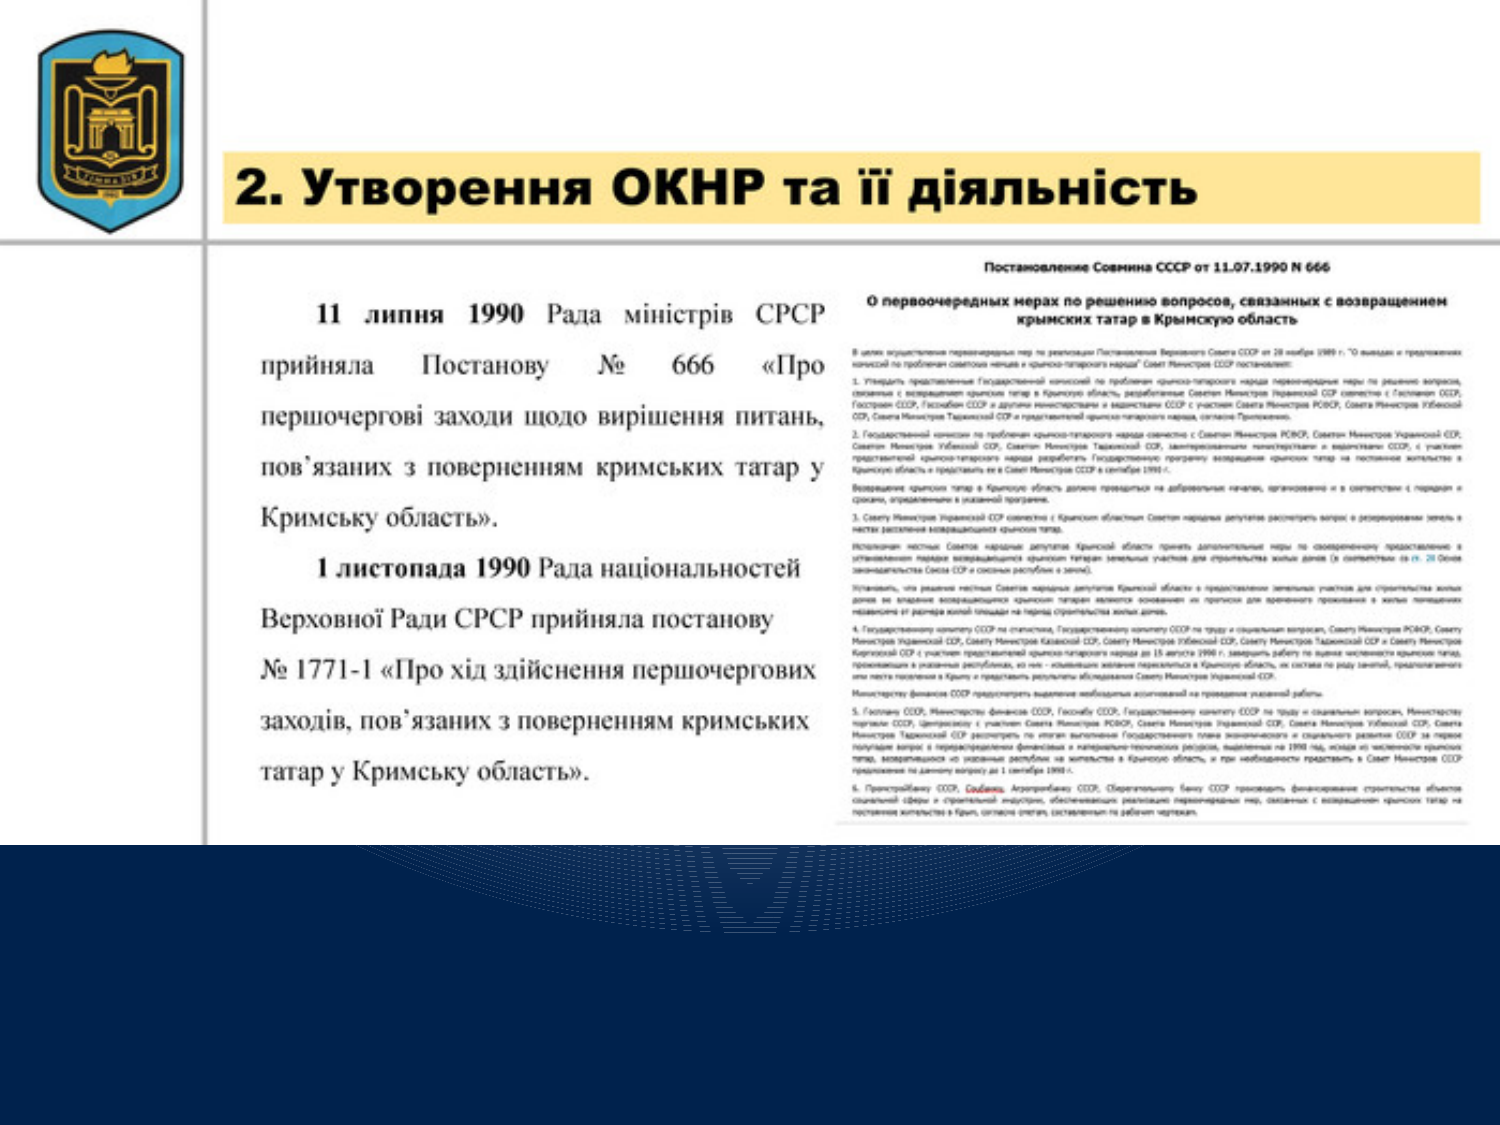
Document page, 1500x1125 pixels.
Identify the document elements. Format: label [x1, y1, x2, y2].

picture [0, 0, 1500, 845]
